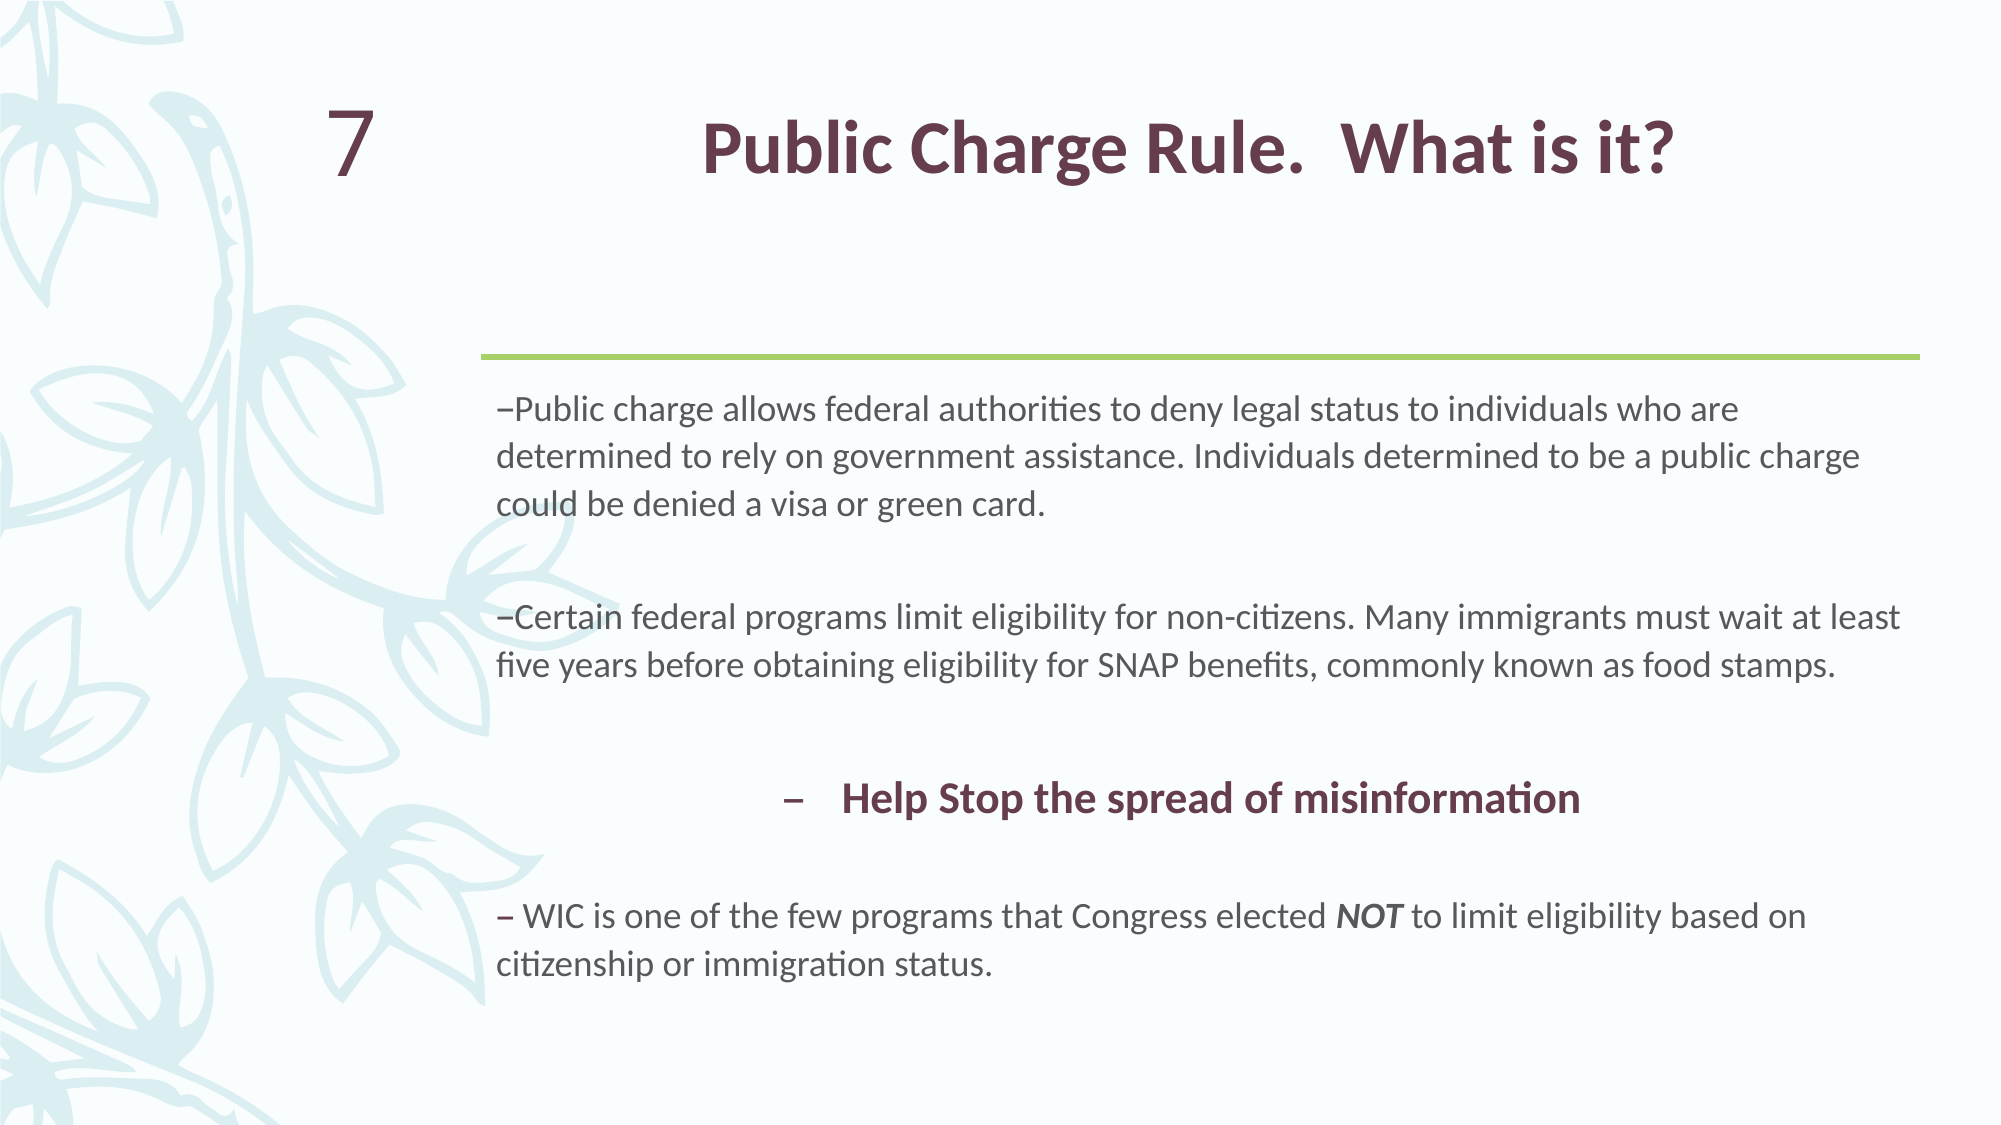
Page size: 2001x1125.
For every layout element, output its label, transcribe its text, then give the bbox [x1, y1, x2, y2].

list Public charge allows federal authorities to deny legal status to individuals who are determined to rely on government assistance. Individuals determined to be a public charge could be denied a visa or green card. Certain federal programs limit eligibility for non-citizens. Many immigrants must wait at least five years before obtaining eligibility for SNAP benefits, commonly known as food stamps. Help Stop the spread of misinformation WIC is one of the few programs that Congress elected NOT to limit eligibility based on citizenship or immigration status. [481, 373, 1920, 999]
slide_number 7 [84, 118, 394, 218]
title Public Charge Rule. What is it? [460, 93, 1920, 236]
